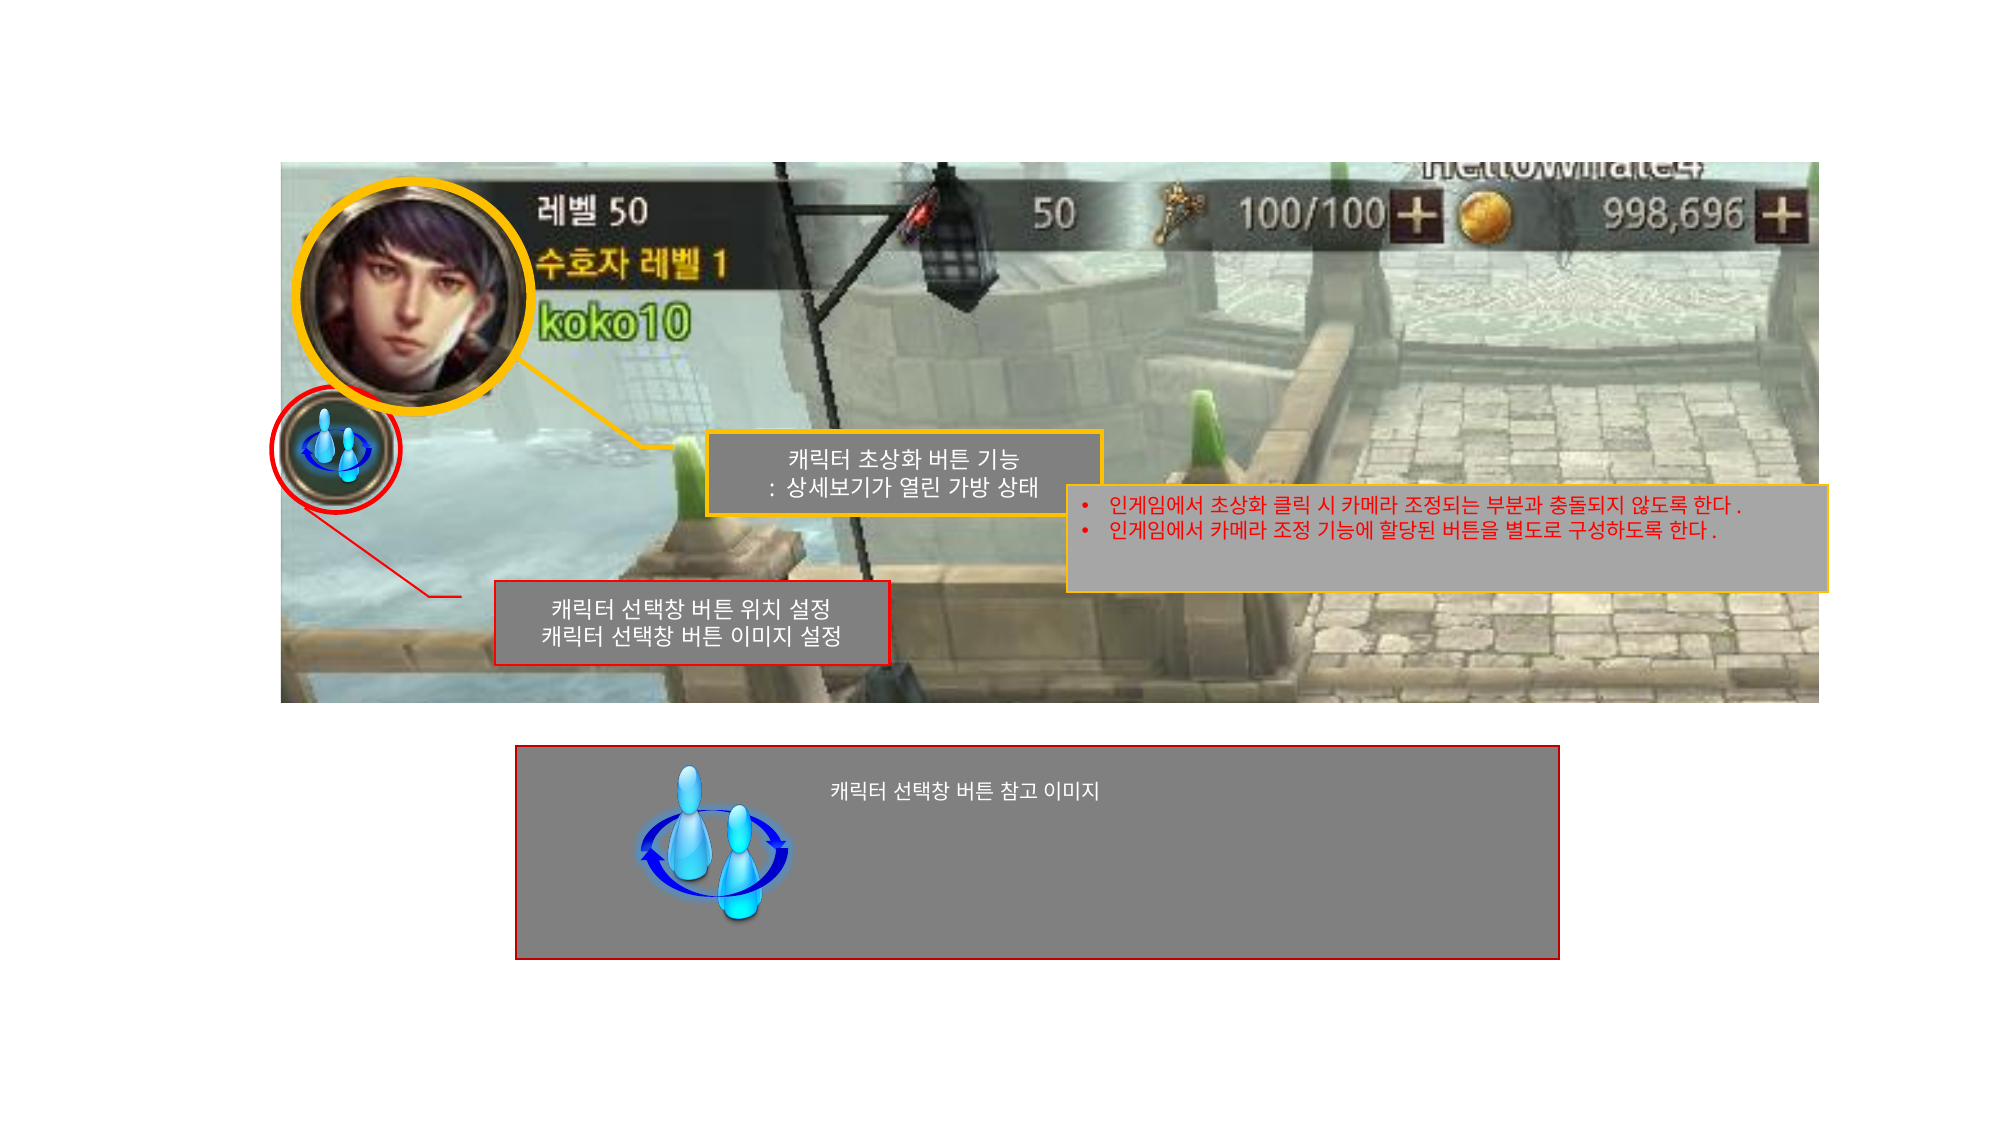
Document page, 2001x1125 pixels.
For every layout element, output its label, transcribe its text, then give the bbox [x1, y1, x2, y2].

picture [280, 162, 1819, 703]
text_box 캐릭터 선택창 버튼 참고 이미지 [515, 745, 1560, 960]
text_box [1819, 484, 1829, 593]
text_box [270, 421, 277, 478]
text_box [638, 763, 789, 927]
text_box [277, 386, 395, 507]
